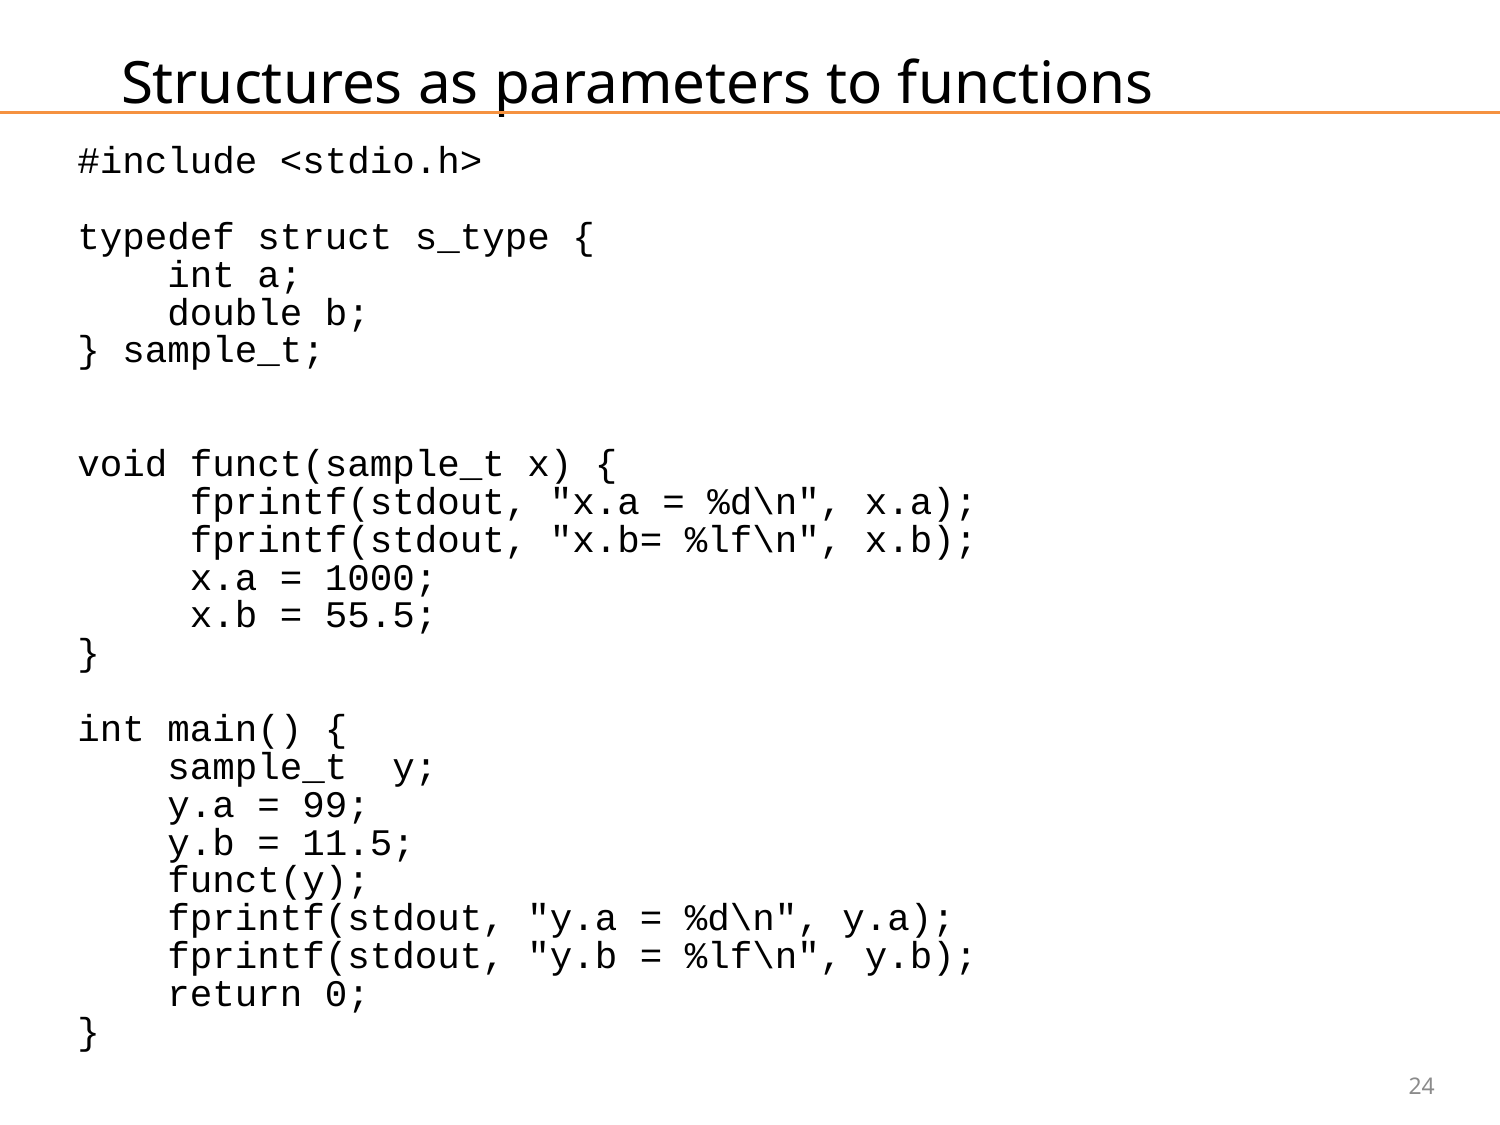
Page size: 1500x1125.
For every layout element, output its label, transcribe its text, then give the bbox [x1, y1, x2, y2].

list #include <stdio.h> typedef struct s_type { int a; double b; } sample_t; void funct(sample_t x) { fprintf(stdout, "x.a = %d\n", x.a); fprintf(stdout, "x.b= %lf\n", x.b); x.a = 1000; x.b = 55.5; } int main() { sample_t y; y.a = 99; y.b = 11.5; funct(y); fprintf(stdout, "y.a = %d\n", y.a); fprintf(stdout, "y.b = %lf\n", y.b); return 0; } [62, 137, 1450, 1088]
slide_number 24 [1137, 1088, 1450, 1125]
title Structures as parameters to functions [106, 37, 1394, 111]
